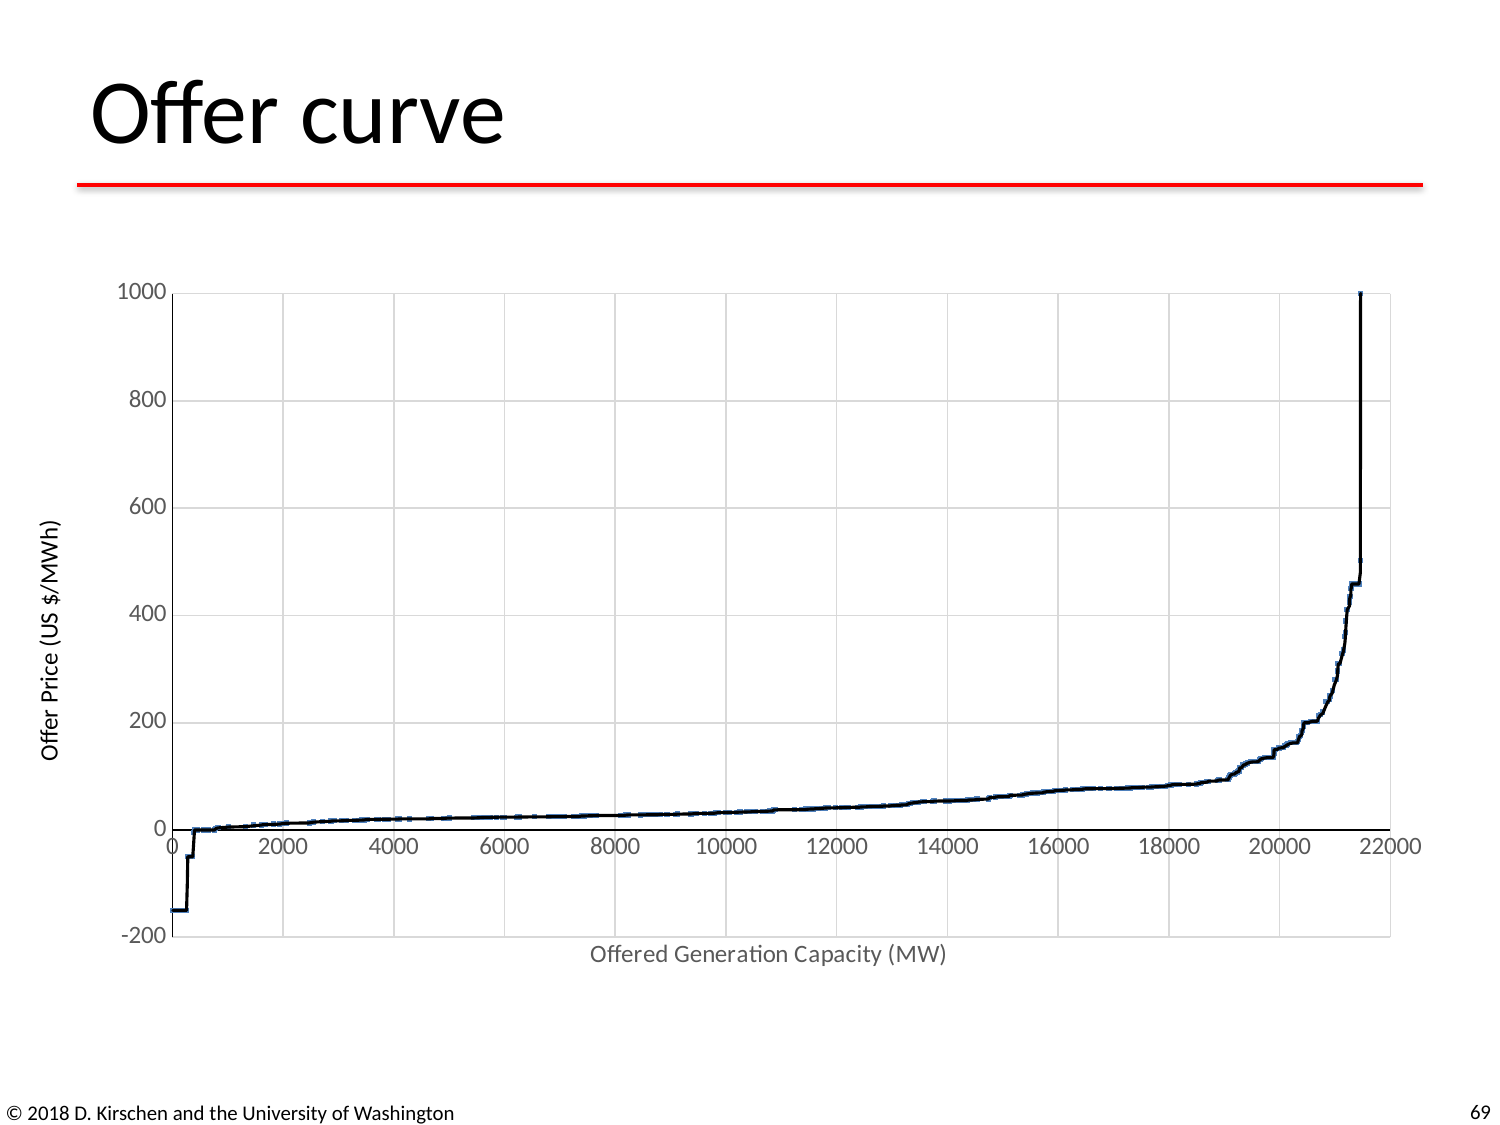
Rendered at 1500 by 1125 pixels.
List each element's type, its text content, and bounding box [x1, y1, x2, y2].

chart [74, 278, 1426, 977]
slide_number 69 [1156, 1081, 1500, 1125]
title Offer curve [75, 19, 1425, 195]
slide_number © 2018 D. Kirschen and the University of Washington [0, 1082, 573, 1125]
text_box Offer Price (US $/MWh) [17, 511, 69, 769]
